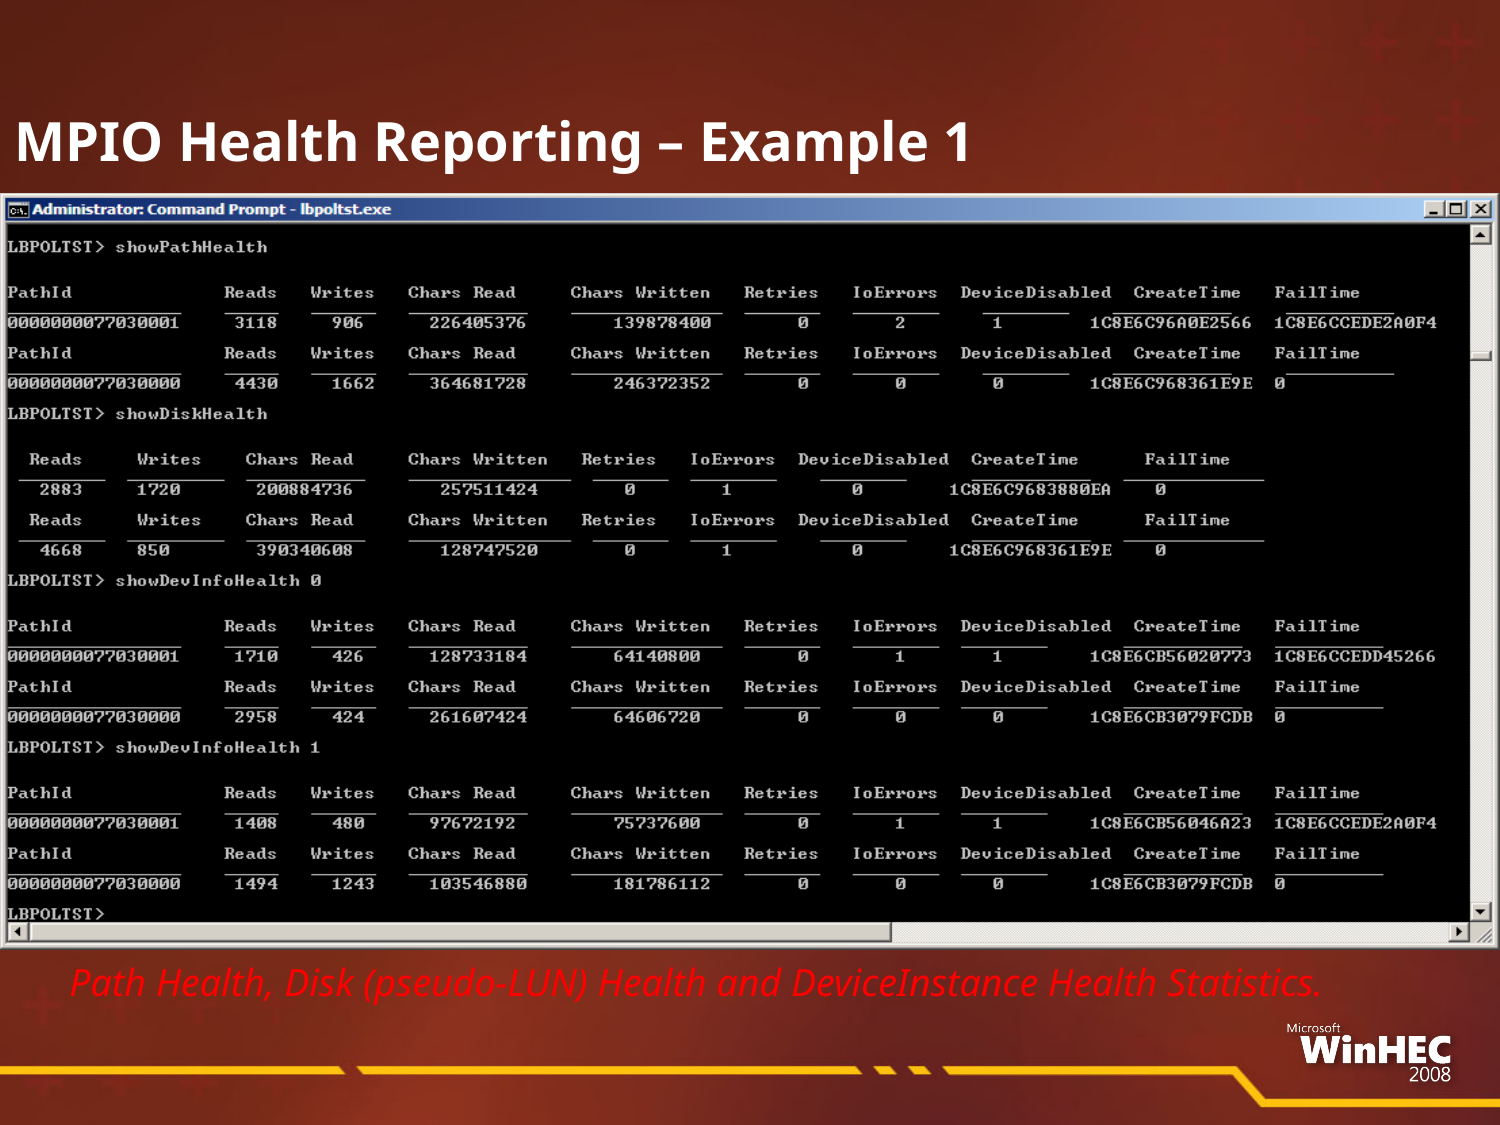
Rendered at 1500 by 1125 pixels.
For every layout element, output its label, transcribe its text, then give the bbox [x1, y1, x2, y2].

text_box MPIO Health Reporting – Example 1 [0, 99, 1200, 180]
text_box Path Health, Disk (pseudo-LUN) Health and DeviceInstance Health Statistics. [54, 959, 1392, 1012]
picture [0, 0, 1500, 185]
picture [0, 192, 1500, 951]
picture [0, 959, 1500, 1125]
